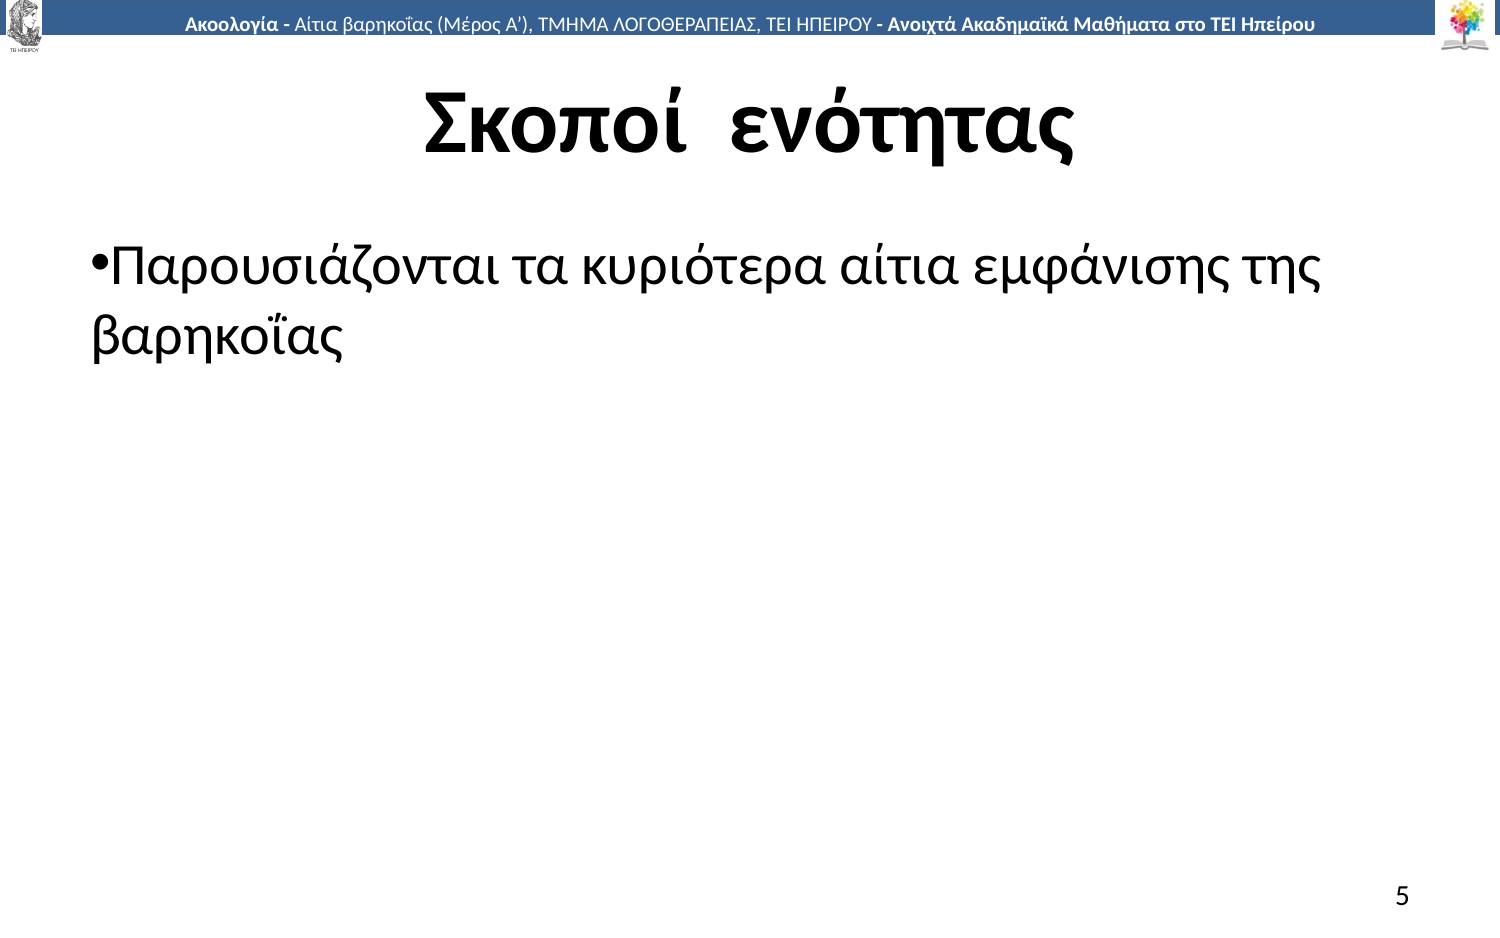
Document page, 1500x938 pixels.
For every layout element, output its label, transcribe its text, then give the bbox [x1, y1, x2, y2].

picture [1435, 0, 1495, 52]
picture [6, 0, 42, 54]
slide_number 5 [1074, 868, 1425, 919]
list Παρουσιάζονται τα κυριότερα αίτια εμφάνισης της βαρηκοΐας [75, 218, 1425, 838]
title Σκοποί ενότητας [75, 37, 1425, 194]
